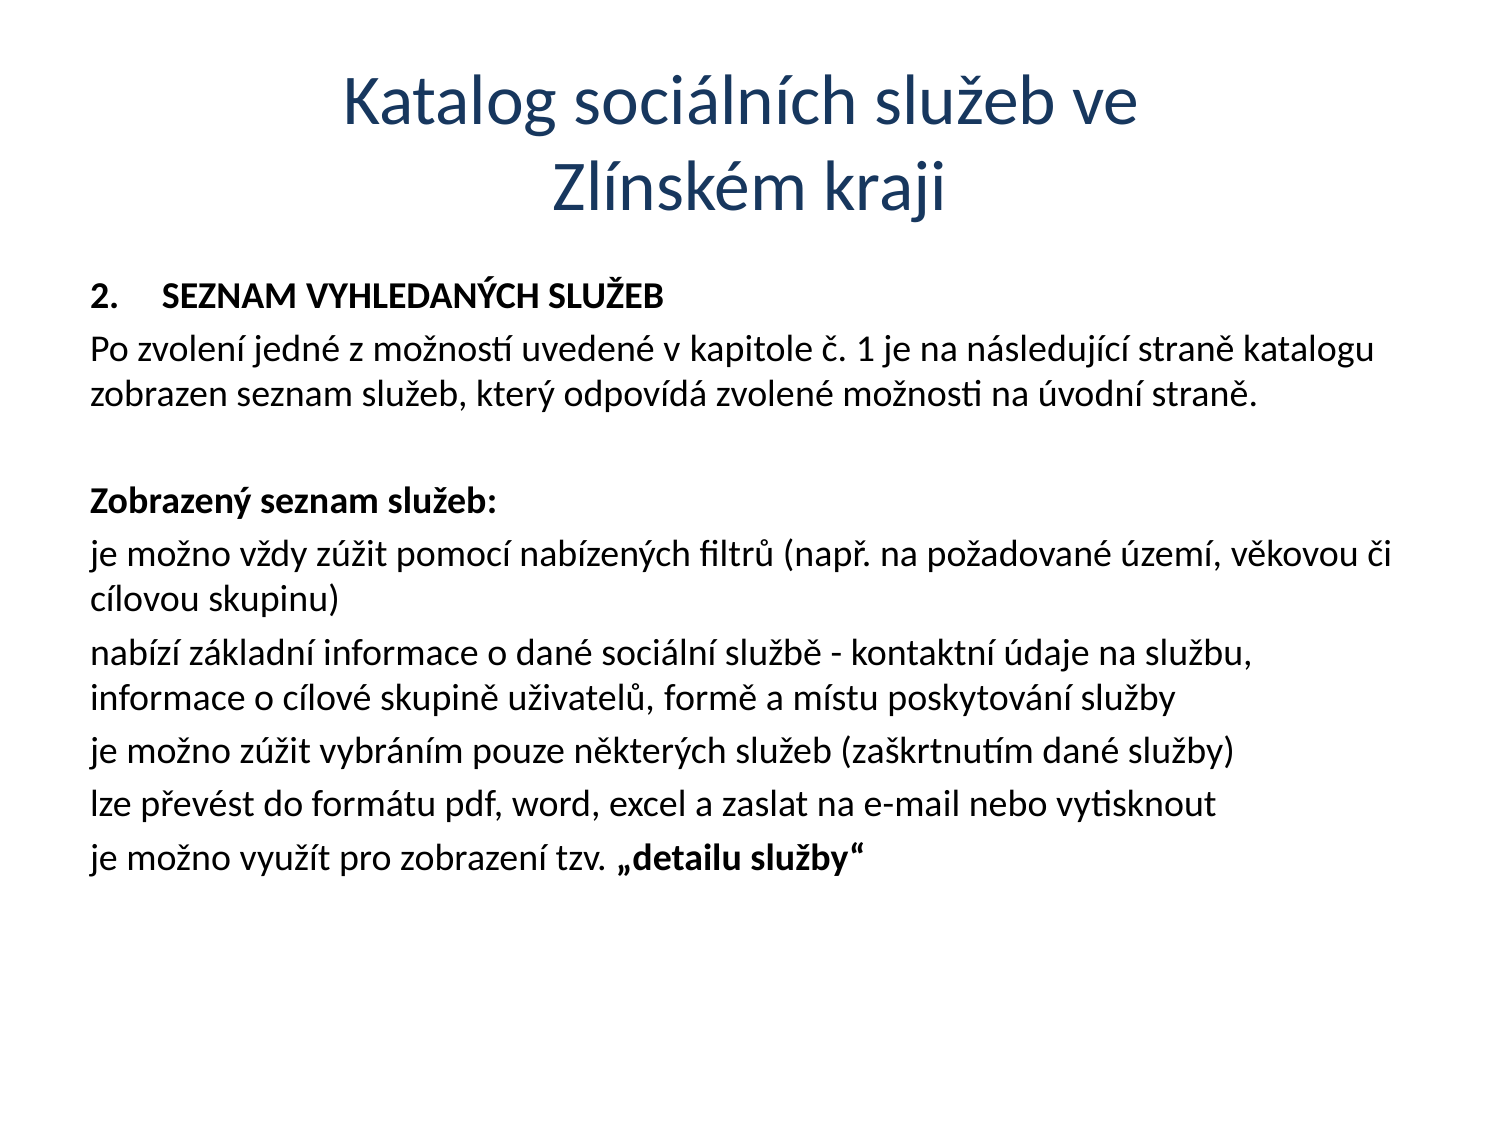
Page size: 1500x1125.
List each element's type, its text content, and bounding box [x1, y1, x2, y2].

list 2. SEZNAM VYHLEDANÝCH SLUŽEB Po zvolení jedné z možností uvedené v kapitole č. 1 je na následující straně katalogu zobrazen seznam služeb, který odpovídá zvolené možnosti na úvodní straně. Zobrazený seznam služeb: je možno vždy zúžit pomocí nabízených filtrů (např. na požadované území, věkovou či cílovou skupinu) nabízí základní informace o dané sociální službě - kontaktní údaje na službu, informace o cílové skupině uživatelů, formě a místu poskytování služby je možno zúžit vybráním pouze některých služeb (zaškrtnutím dané služby) lze převést do formátu pdf, word, excel a zaslat na e-mail nebo vytisknout je možno využít pro zobrazení tzv. „detailu služby“ [75, 262, 1425, 1059]
title Katalog sociálních služeb ve Zlínském kraji [75, 45, 1425, 233]
